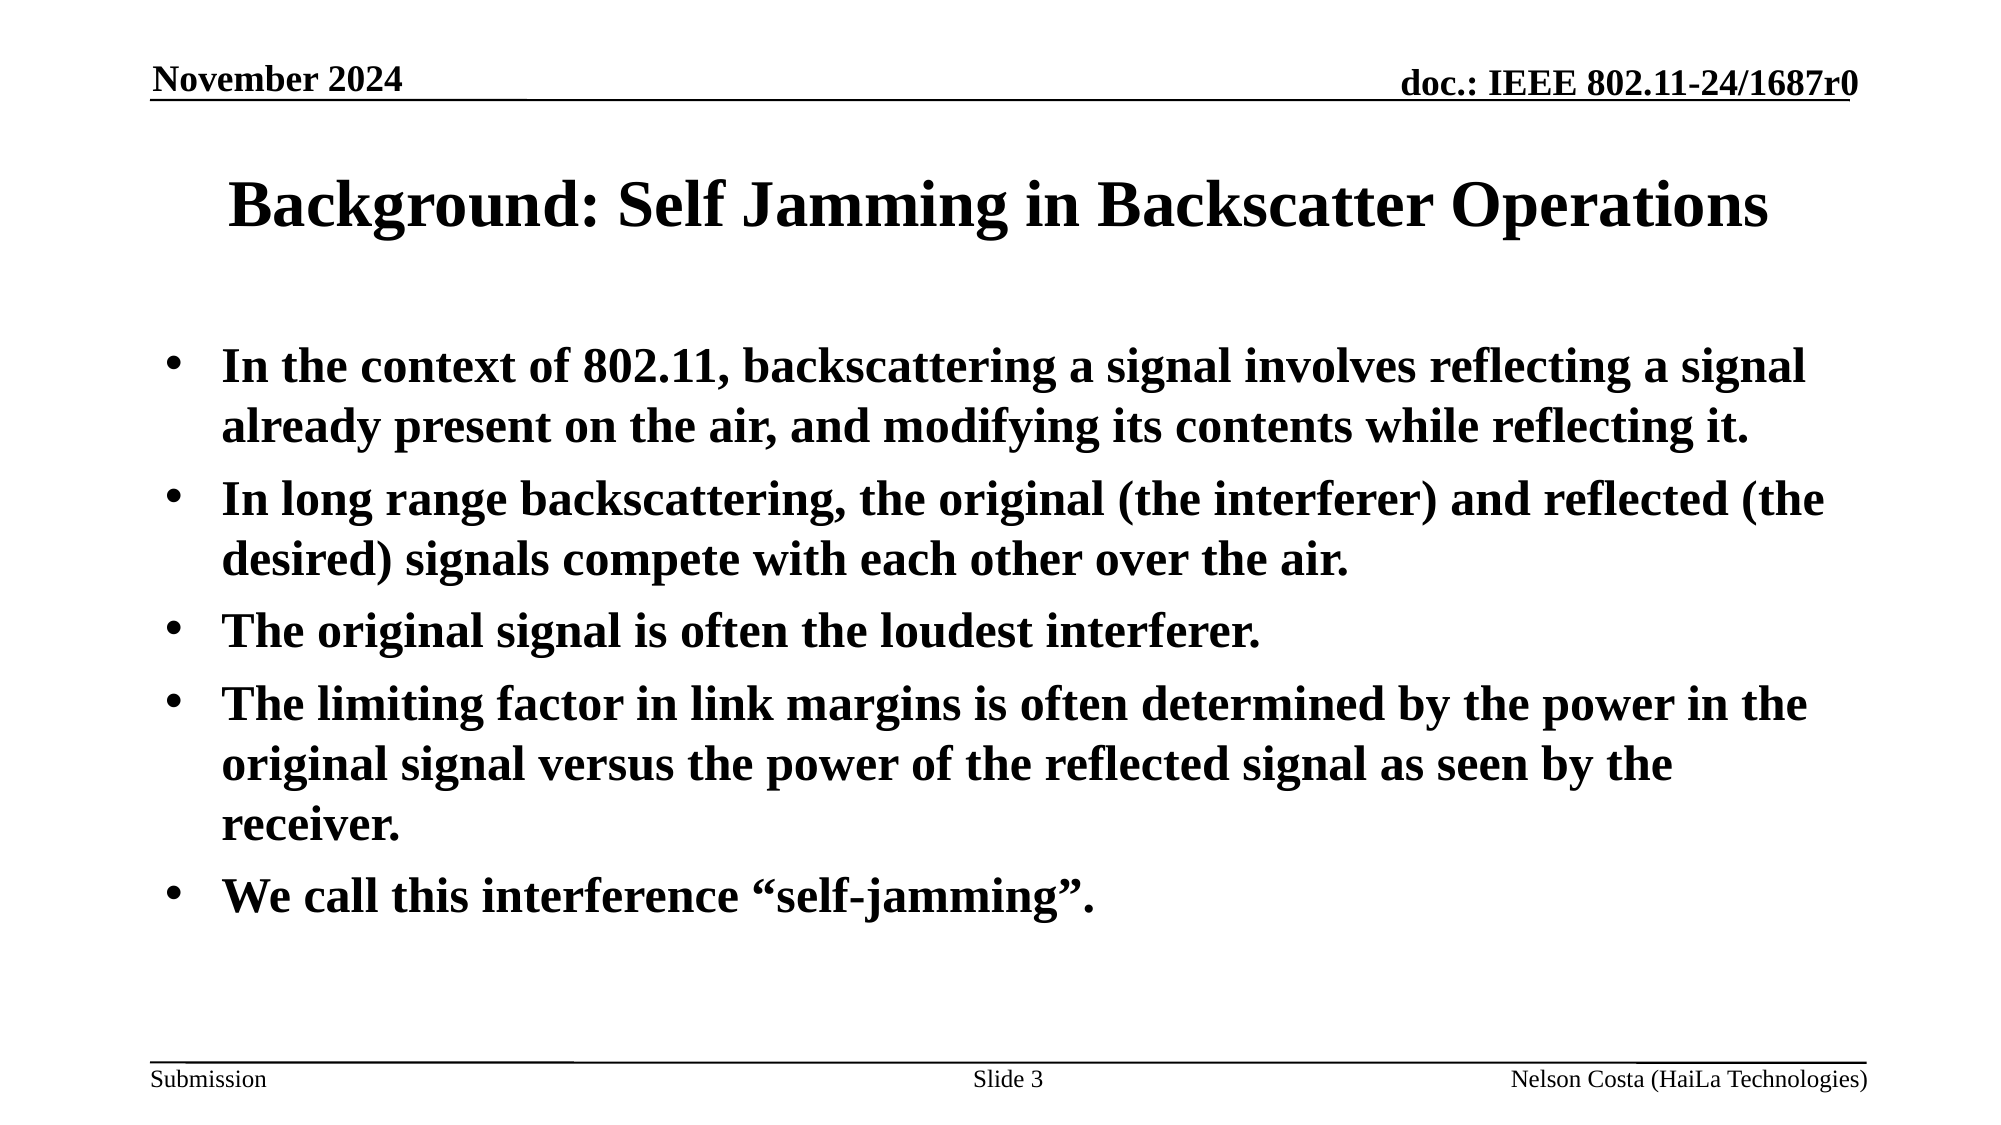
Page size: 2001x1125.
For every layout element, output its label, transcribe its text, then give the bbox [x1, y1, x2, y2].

title Background: Self Jamming in Backscatter Operations [149, 112, 1850, 288]
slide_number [152, 54, 563, 100]
slide_number Slide 3 [950, 1061, 1067, 1123]
footer Nelson Costa (HaiLa Technologies) [1171, 1061, 1869, 1093]
list In the context of 802.11, backscattering a signal involves reflecting a signal already present on the air, and modifying its contents while reflecting it. In long range backscattering, the original (the interferer) and reflected (the desired) signals compete with each other over the air. The original signal is often the loudest interferer. The limiting factor in link margins is often determined by the power in the original signal versus the power of the reflected signal as seen by the receiver. We call this interference “self-jamming”. [149, 324, 1850, 1000]
